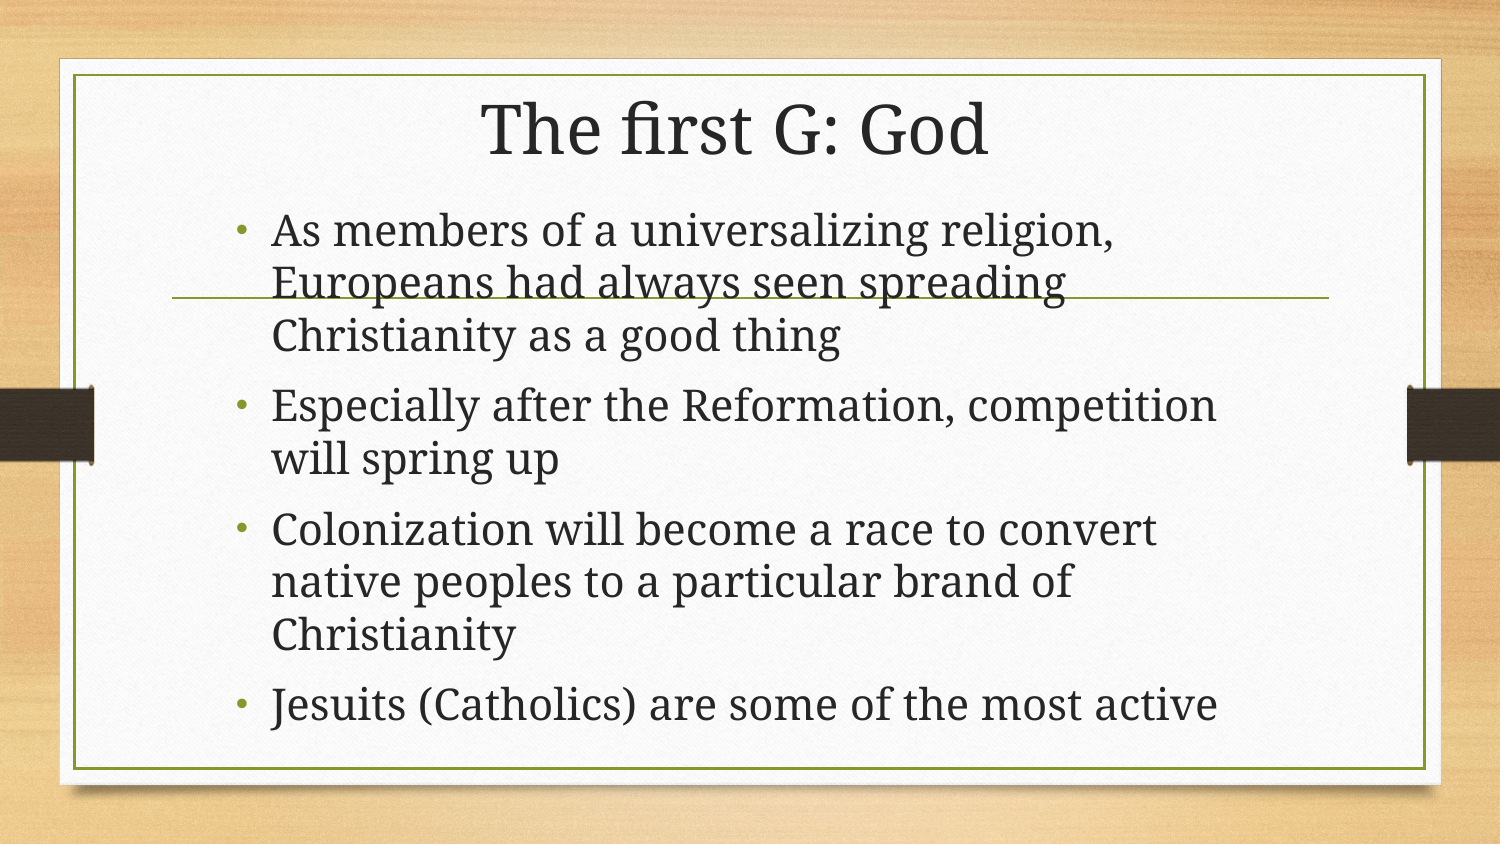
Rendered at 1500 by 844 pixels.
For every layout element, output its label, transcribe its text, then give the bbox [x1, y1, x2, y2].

list As members of a universalizing religion, Europeans had always seen spreading Christianity as a good thing Especially after the Reformation, competition will spring up Colonization will become a race to convert native peoples to a particular brand of Christianity Jesuits (Catholics) are some of the most active [224, 196, 1276, 751]
title The first G: God [209, 56, 1261, 197]
picture [0, 0, 1500, 844]
